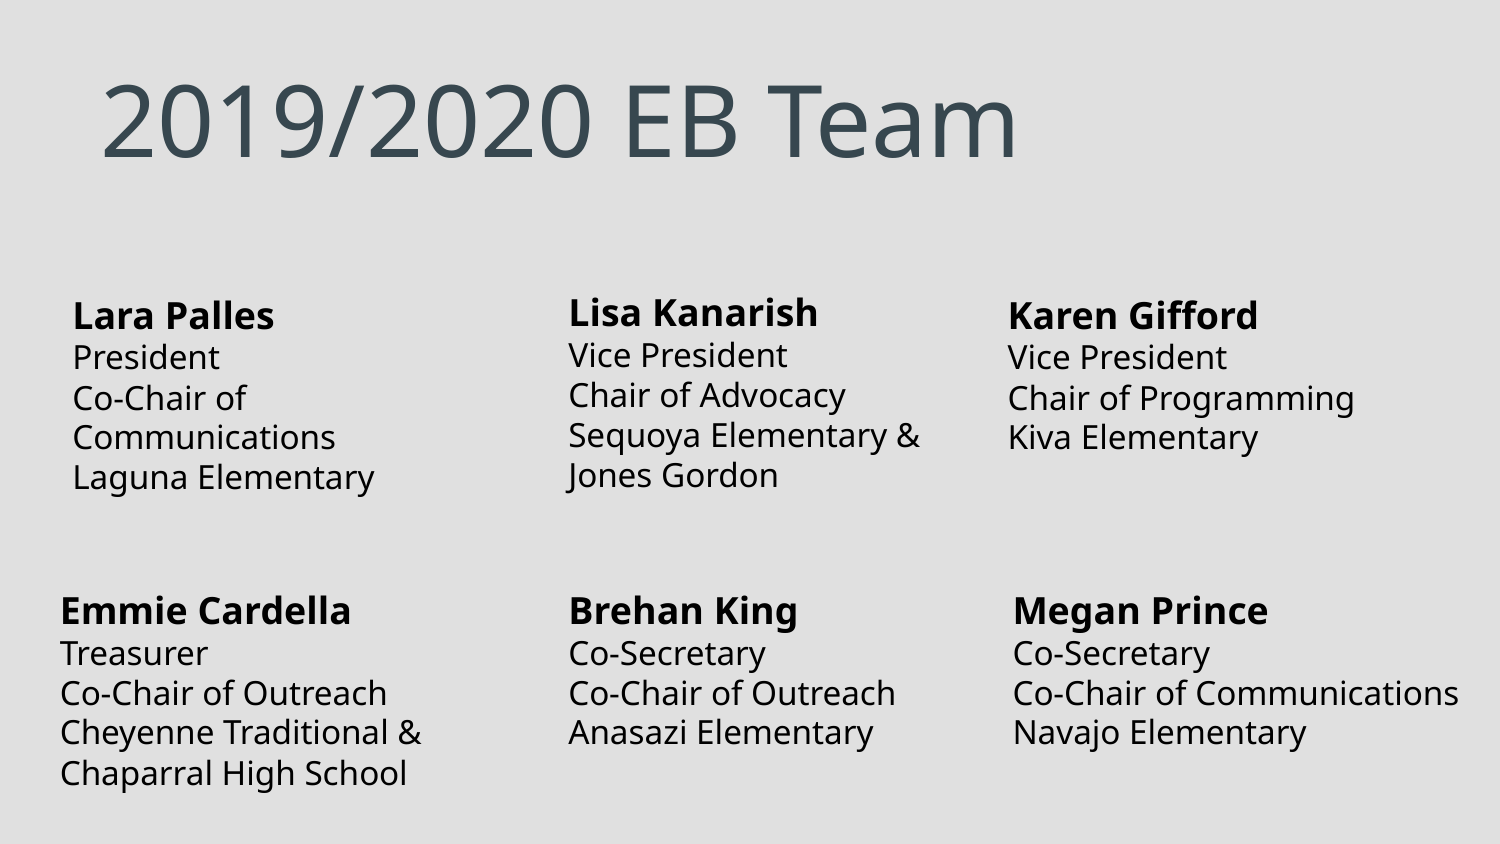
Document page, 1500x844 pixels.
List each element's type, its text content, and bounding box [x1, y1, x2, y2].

text_box Lara Palles President Co-Chair of Communications Laguna Elementary [57, 276, 520, 479]
text_box Lisa Kanarish Vice President Chair of Advocacy Sequoya Elementary & Jones Gordon [553, 274, 947, 500]
text_box Megan Prince Co-Secretary Co-Chair of Communications Navajo Elementary [997, 571, 1480, 760]
text_box Brehan King Co-Secretary Co-Chair of Outreach Anasazi Elementary [553, 571, 932, 700]
text_box Emmie Cardella Treasurer Co-Chair of Outreach Cheyenne Traditional & Chaparral High School [44, 571, 461, 741]
title 2019/2020 EB Team [85, 24, 1107, 212]
text_box Karen Gifford Vice President Chair of Programming Kiva Elementary [992, 276, 1476, 442]
